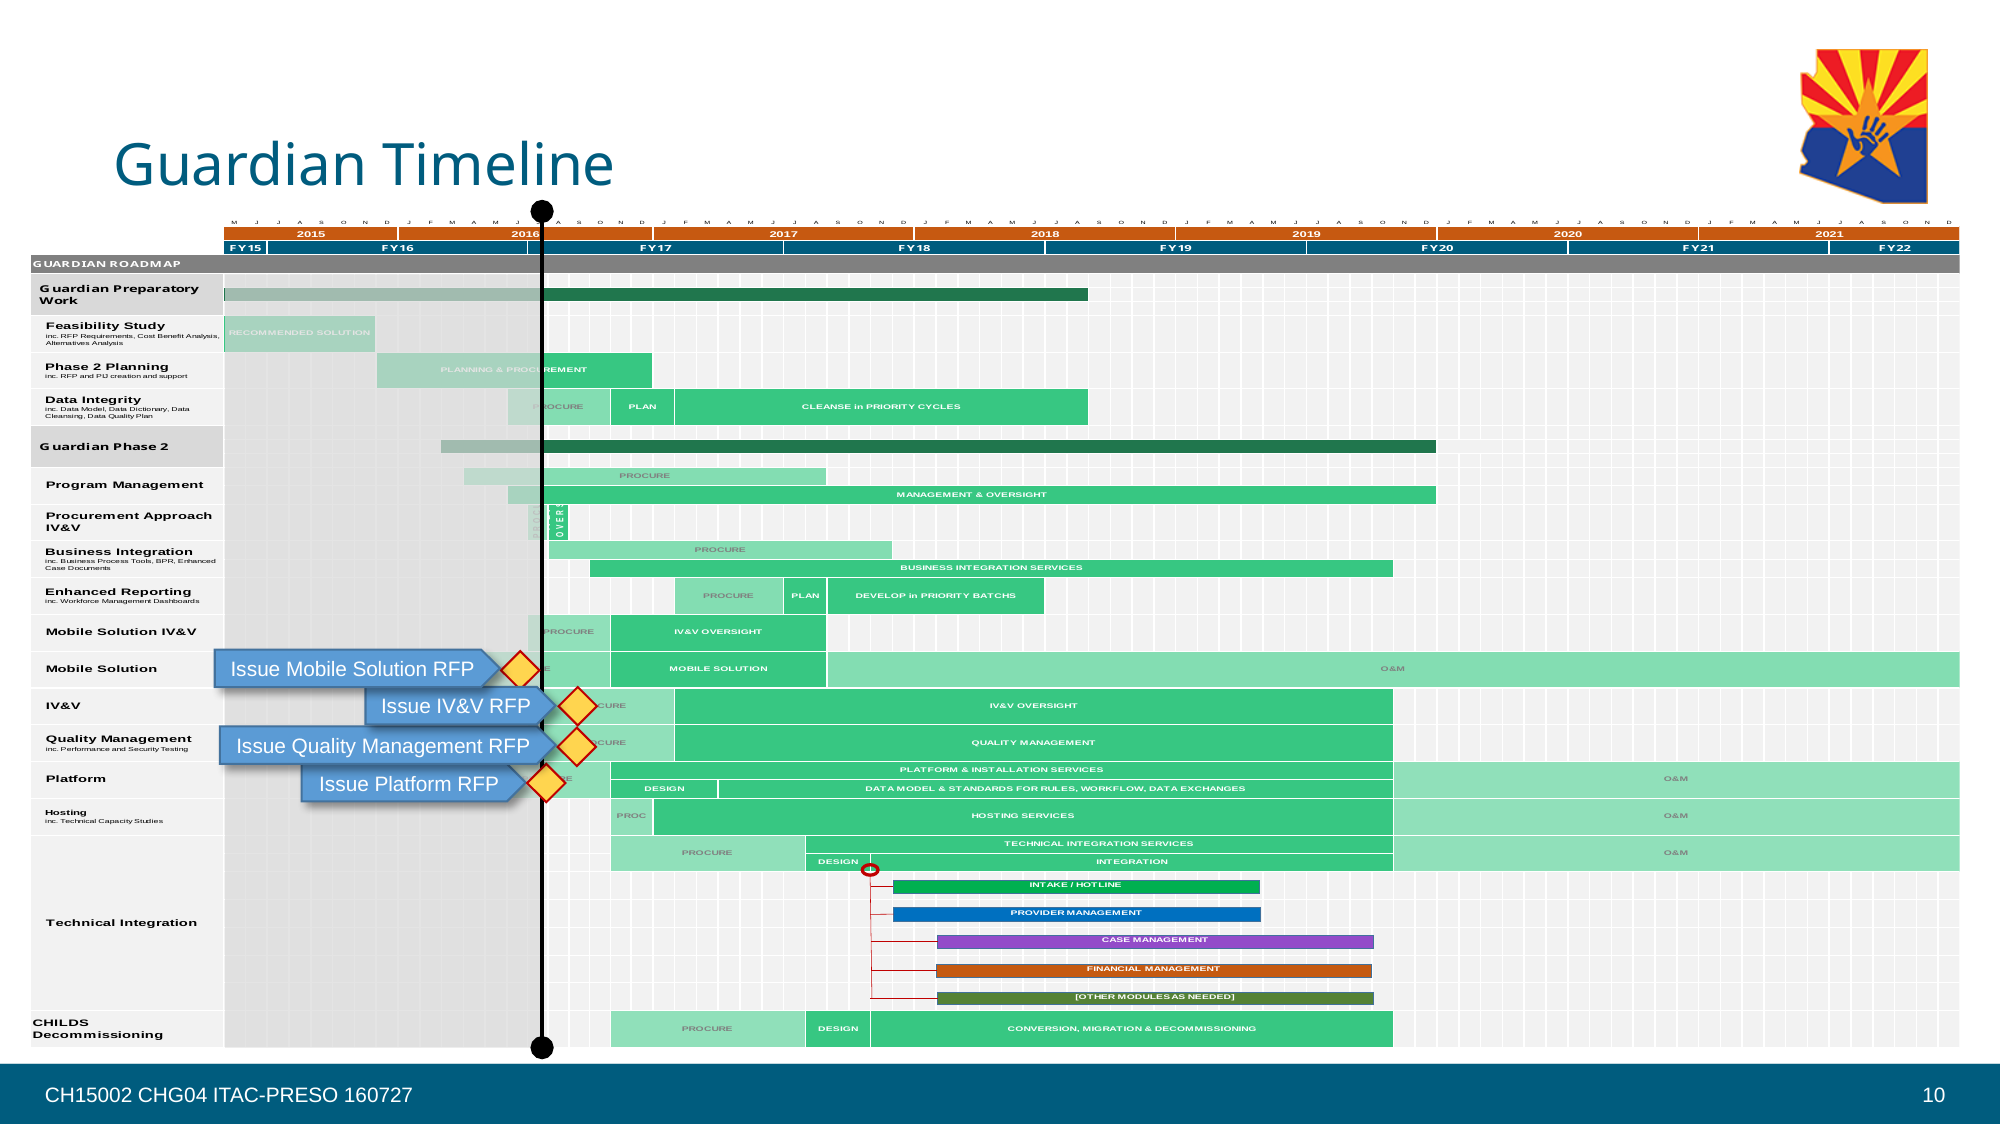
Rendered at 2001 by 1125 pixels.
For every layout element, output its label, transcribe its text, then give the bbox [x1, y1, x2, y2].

slide_number 10 [1622, 1074, 1961, 1104]
footer CH15002 CHG04 ITAC-PRESO 160727 [30, 1074, 1397, 1104]
picture [543, 220, 1961, 1048]
picture [1799, 49, 1928, 204]
picture [30, 220, 541, 1048]
title Guardian Timeline [98, 107, 1863, 220]
